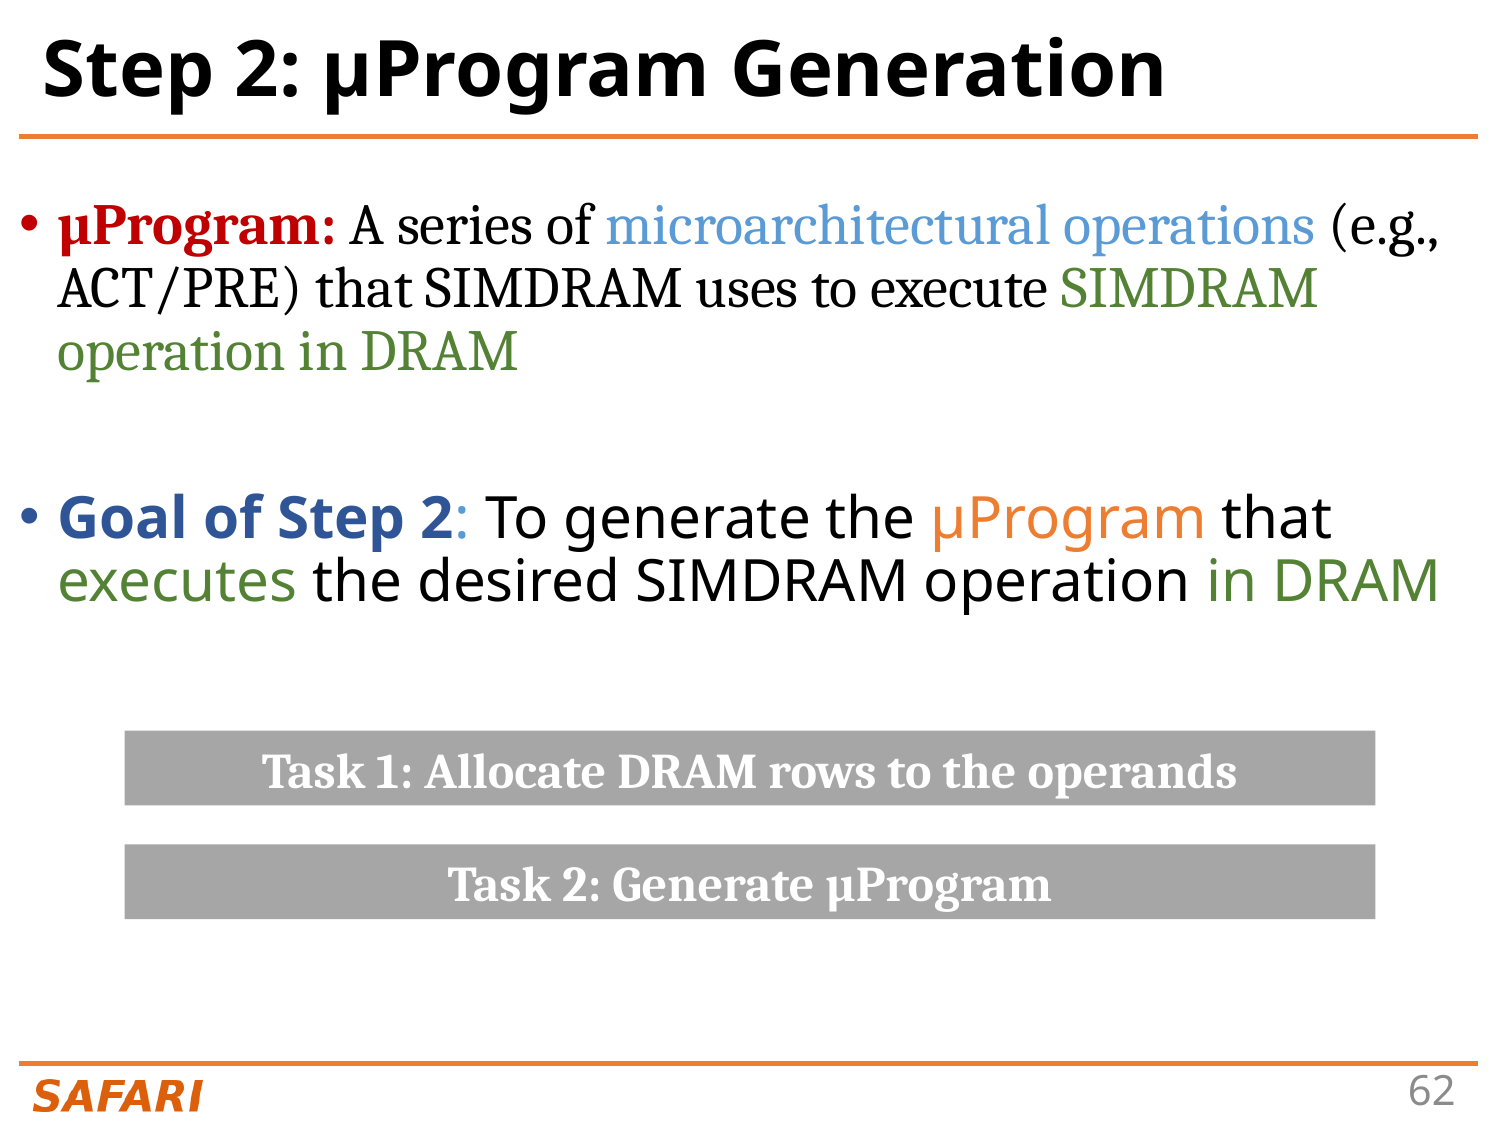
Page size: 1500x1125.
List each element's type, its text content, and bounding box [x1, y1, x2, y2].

picture [31, 1070, 209, 1122]
text_box Task 1: Allocate DRAM rows to the operands [124, 730, 1376, 806]
list µProgram: A series of microarchitectural operations (e.g., ACT/PRE) that SIMDRAM uses to execute SIMDRAM operation in DRAM Goal of Step 2: To generate the µProgram that executes the desired SIMDRAM operation in DRAM [4, 186, 1500, 1060]
title Step 2: µProgram Generation [27, 21, 1487, 122]
text_box Task 2: Generate µProgram [124, 844, 1376, 920]
text_box [4, 269, 1479, 623]
